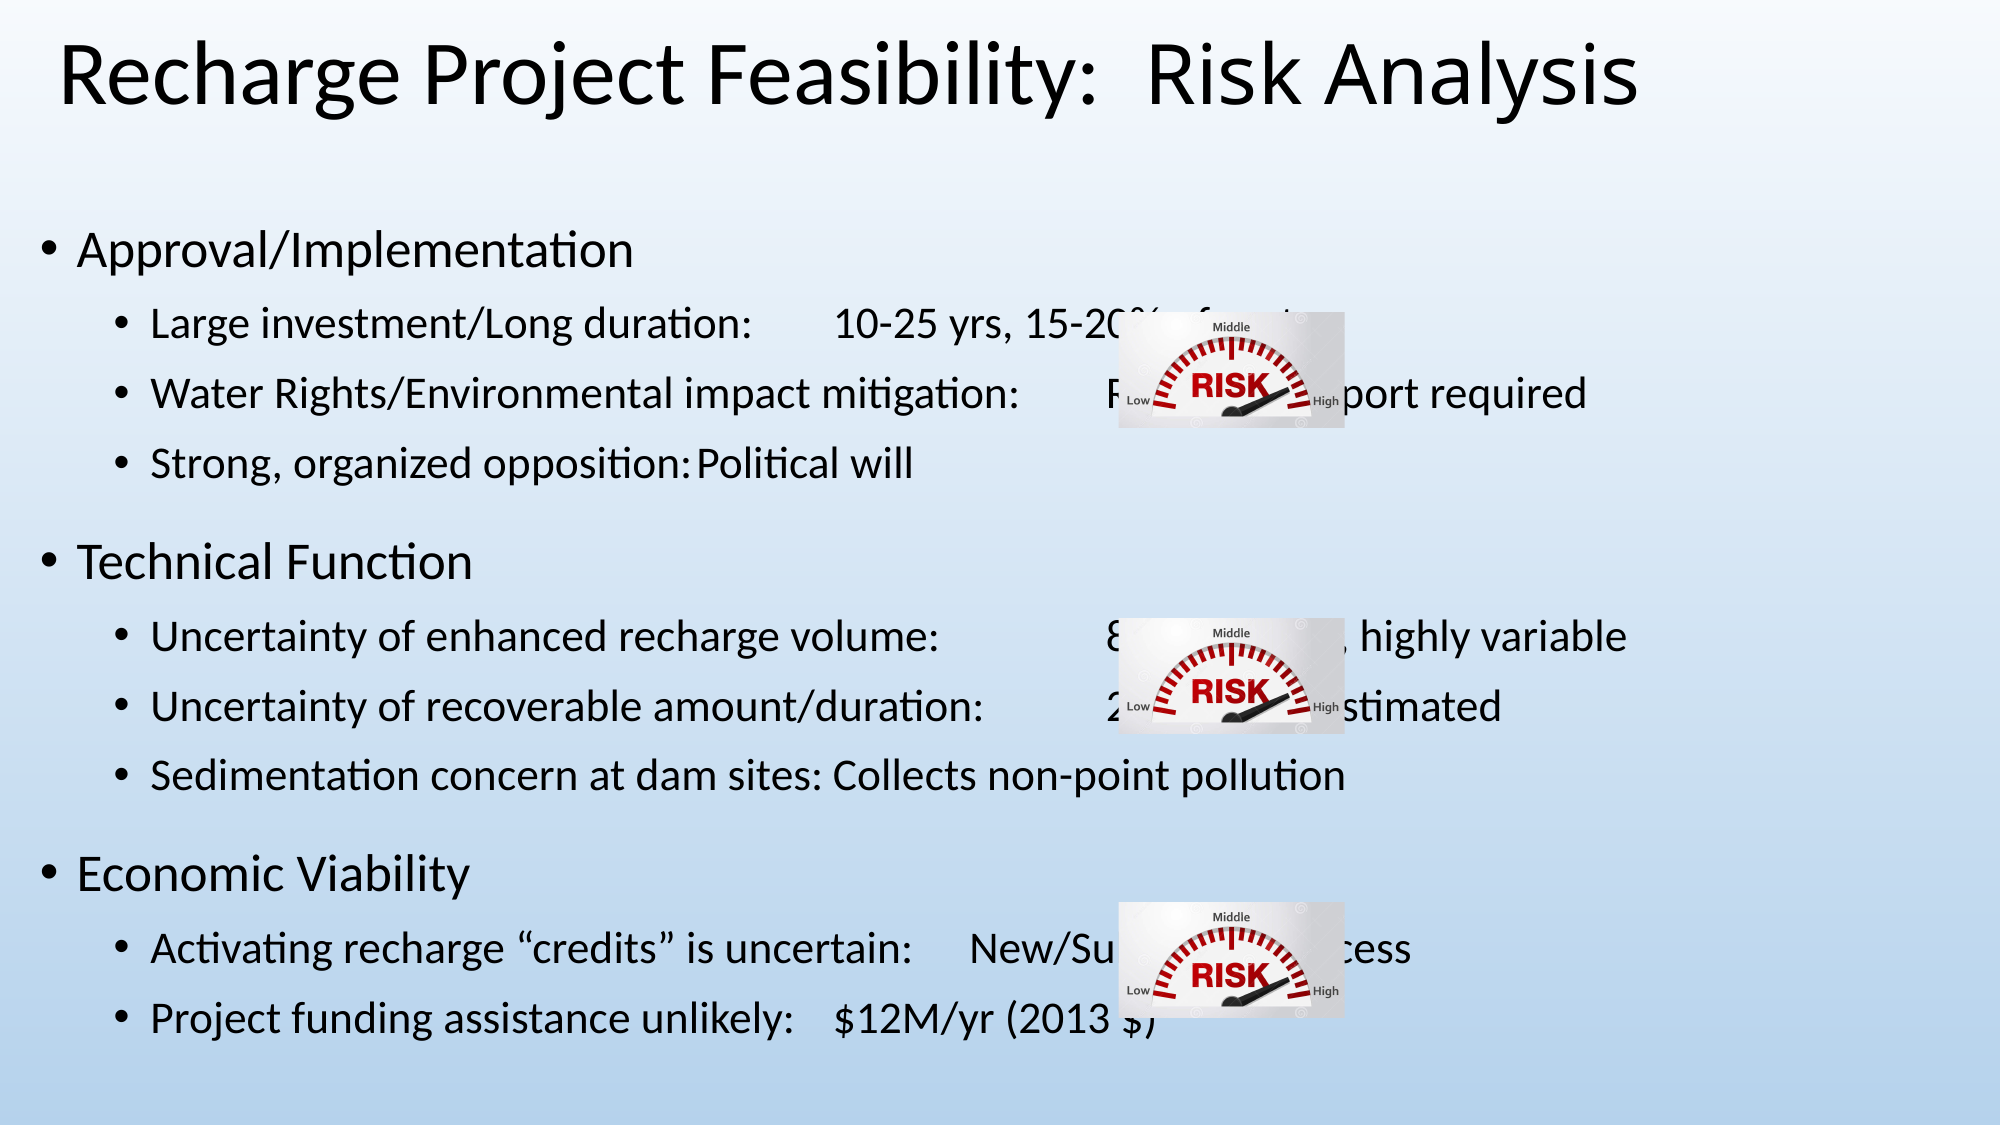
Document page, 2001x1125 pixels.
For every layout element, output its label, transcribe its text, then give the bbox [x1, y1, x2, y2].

title Recharge Project Feasibility: Risk Analysis [43, 0, 1943, 150]
picture [1118, 902, 1345, 1018]
picture [1118, 618, 1345, 734]
list Approval/Implementation Large investment/Long duration: 10-25 yrs, 15-20% of cost Water Rights/Environmental impact mitigation: Regional support required Strong, organized opposition: Political will Technical Function Uncertainty of enhanced recharge volume: 8,500 acft/yr, highly variable Uncertainty of recoverable amount/duration: 20% - 50%, estimated Sedimentation concern at dam sites: Collects non-point pollution Economic Viability Activating recharge “credits” is uncertain: New/Subjective process Project funding assistance unlikely: $12M/yr (2013 $) [24, 214, 1962, 1069]
picture [1118, 312, 1345, 428]
